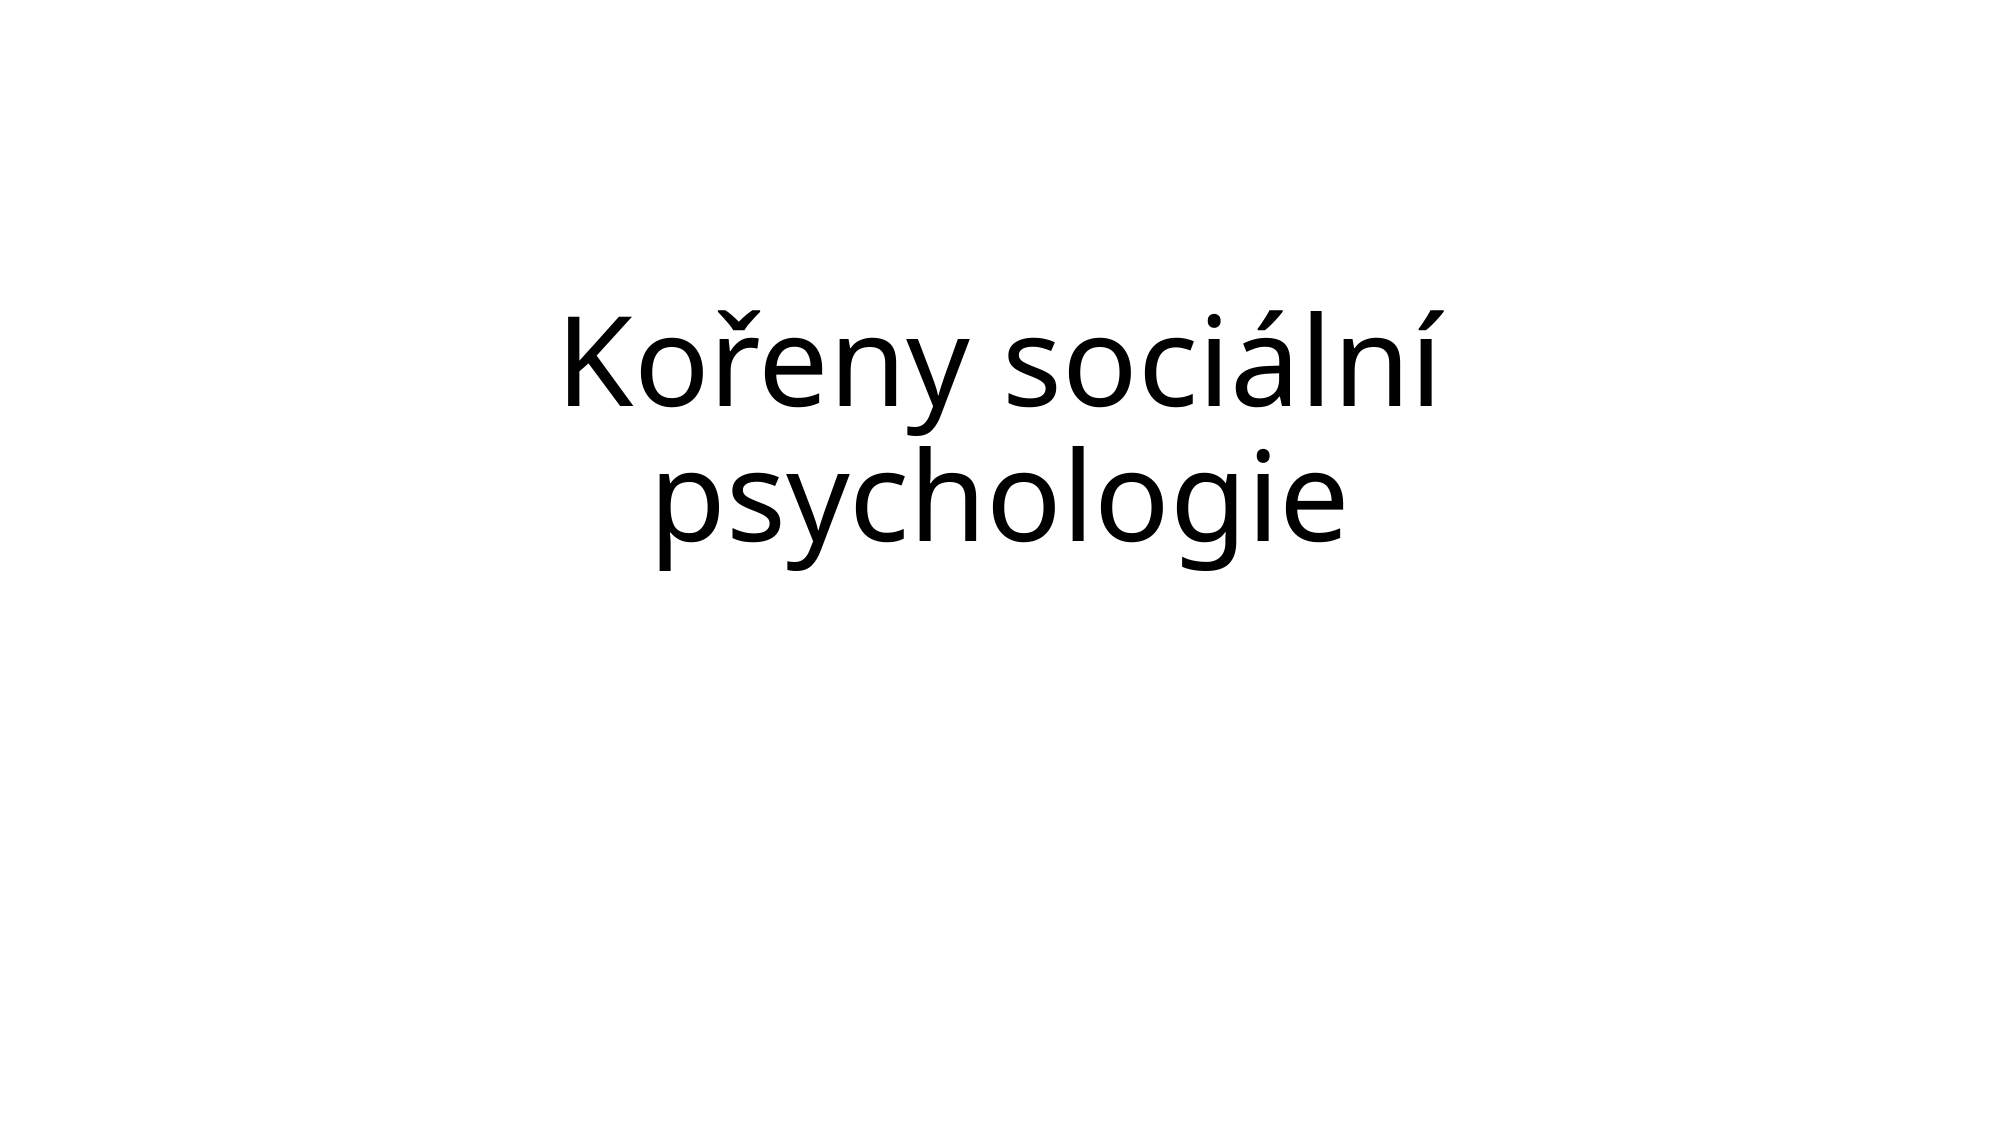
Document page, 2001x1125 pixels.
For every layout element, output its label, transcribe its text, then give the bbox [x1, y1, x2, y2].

title Kořeny sociální psychologie [249, 184, 1750, 576]
